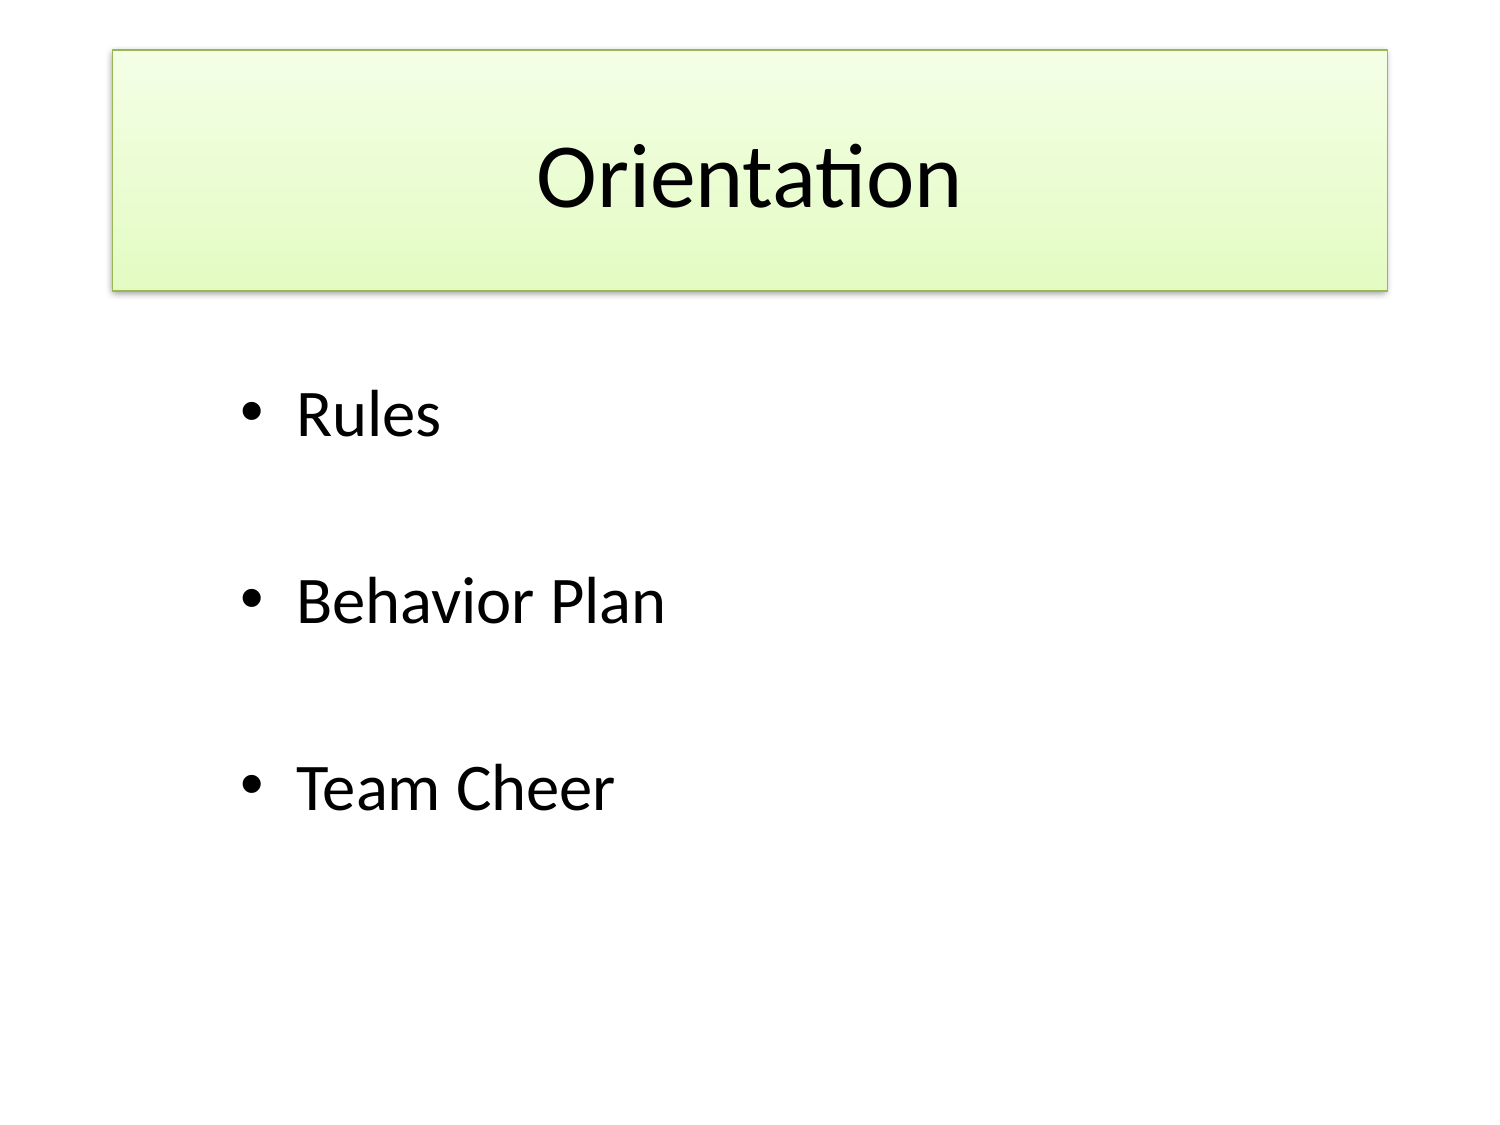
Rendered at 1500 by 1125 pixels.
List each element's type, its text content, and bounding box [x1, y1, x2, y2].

subtitle Rules Behavior Plan Team Cheer [225, 362, 1275, 963]
title Orientation [112, 49, 1388, 292]
